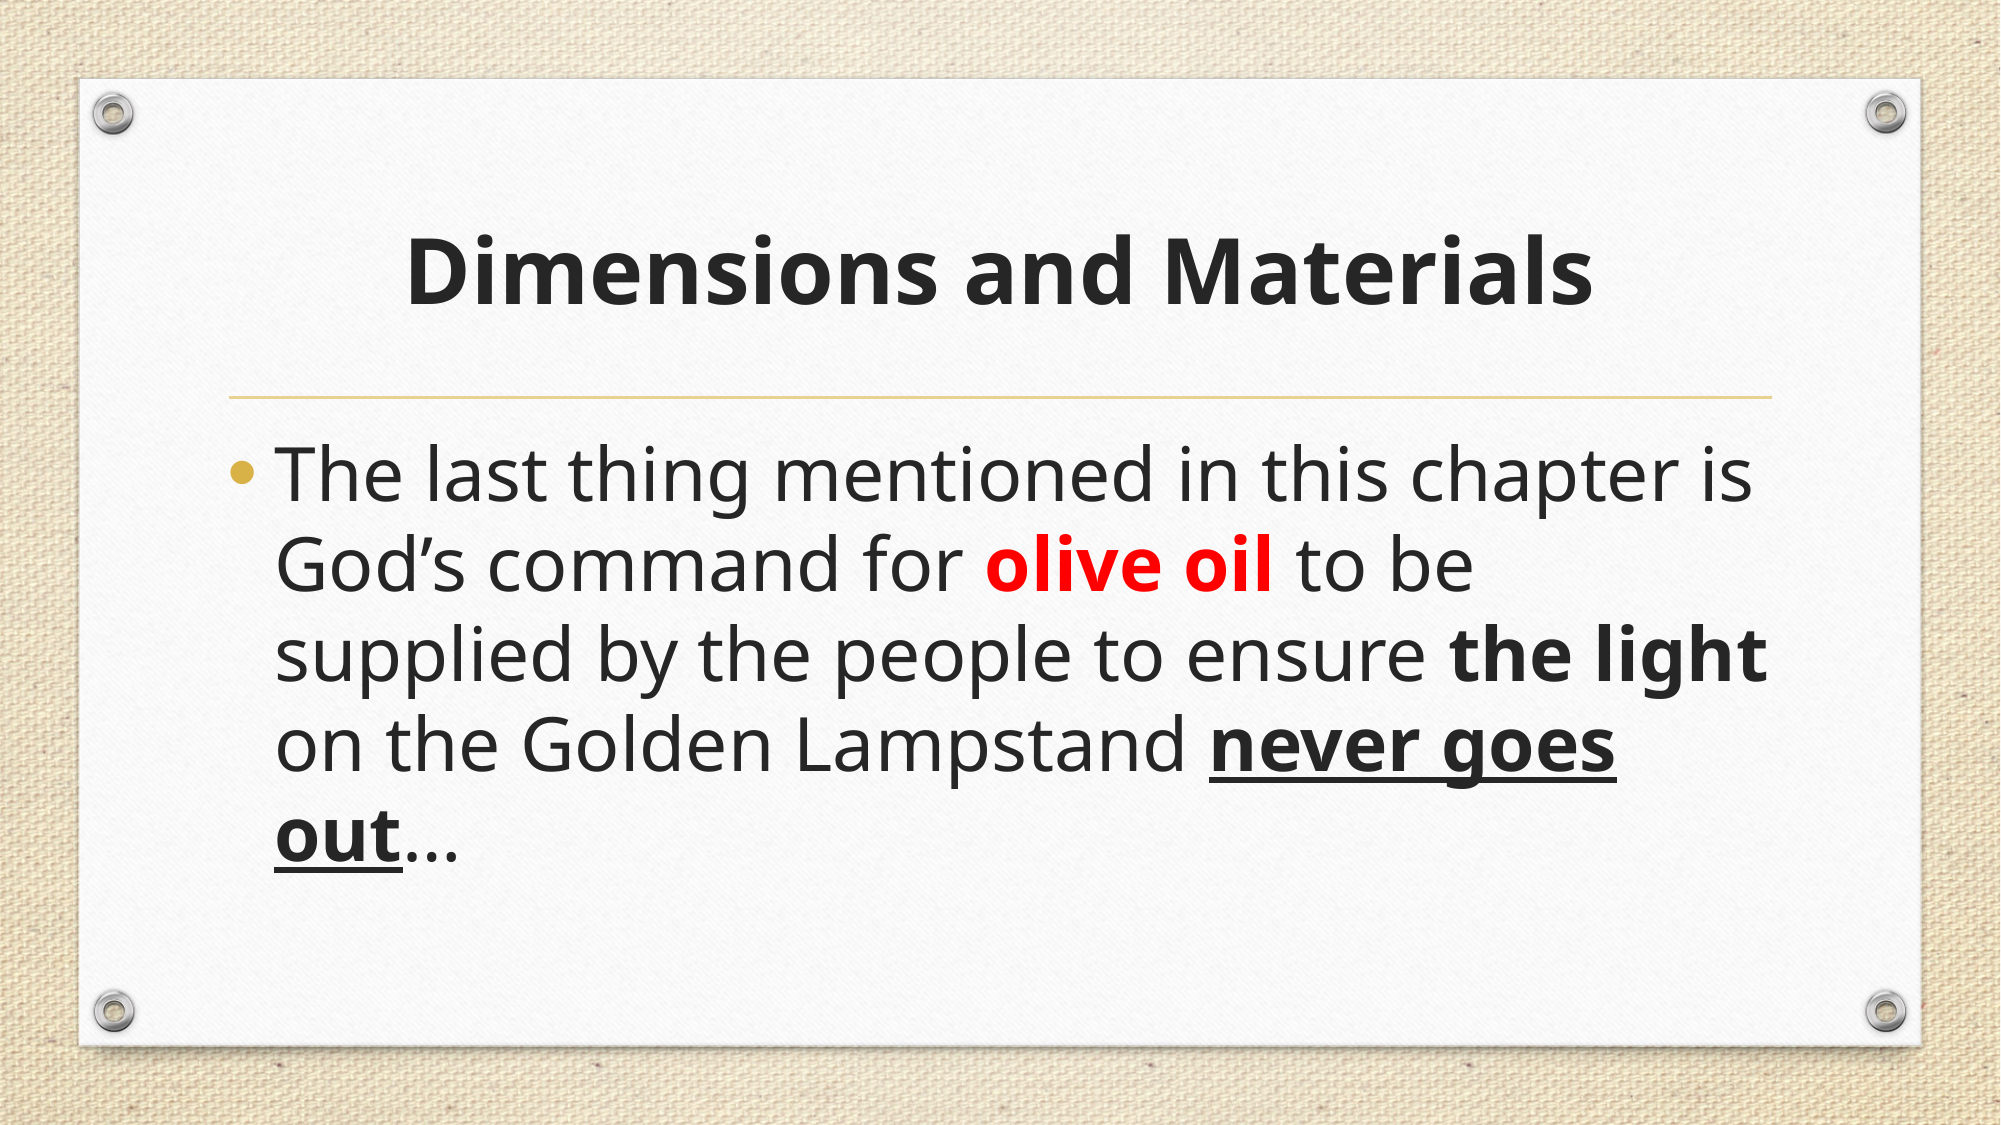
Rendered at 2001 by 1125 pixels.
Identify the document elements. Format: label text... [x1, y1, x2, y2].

picture [0, 0, 2001, 1125]
title Dimensions and Materials [212, 161, 1788, 375]
list The last thing mentioned in this chapter is God’s command for olive oil to be supplied by the people to ensure the light on the Golden Lampstand never goes out… [212, 419, 1788, 1011]
